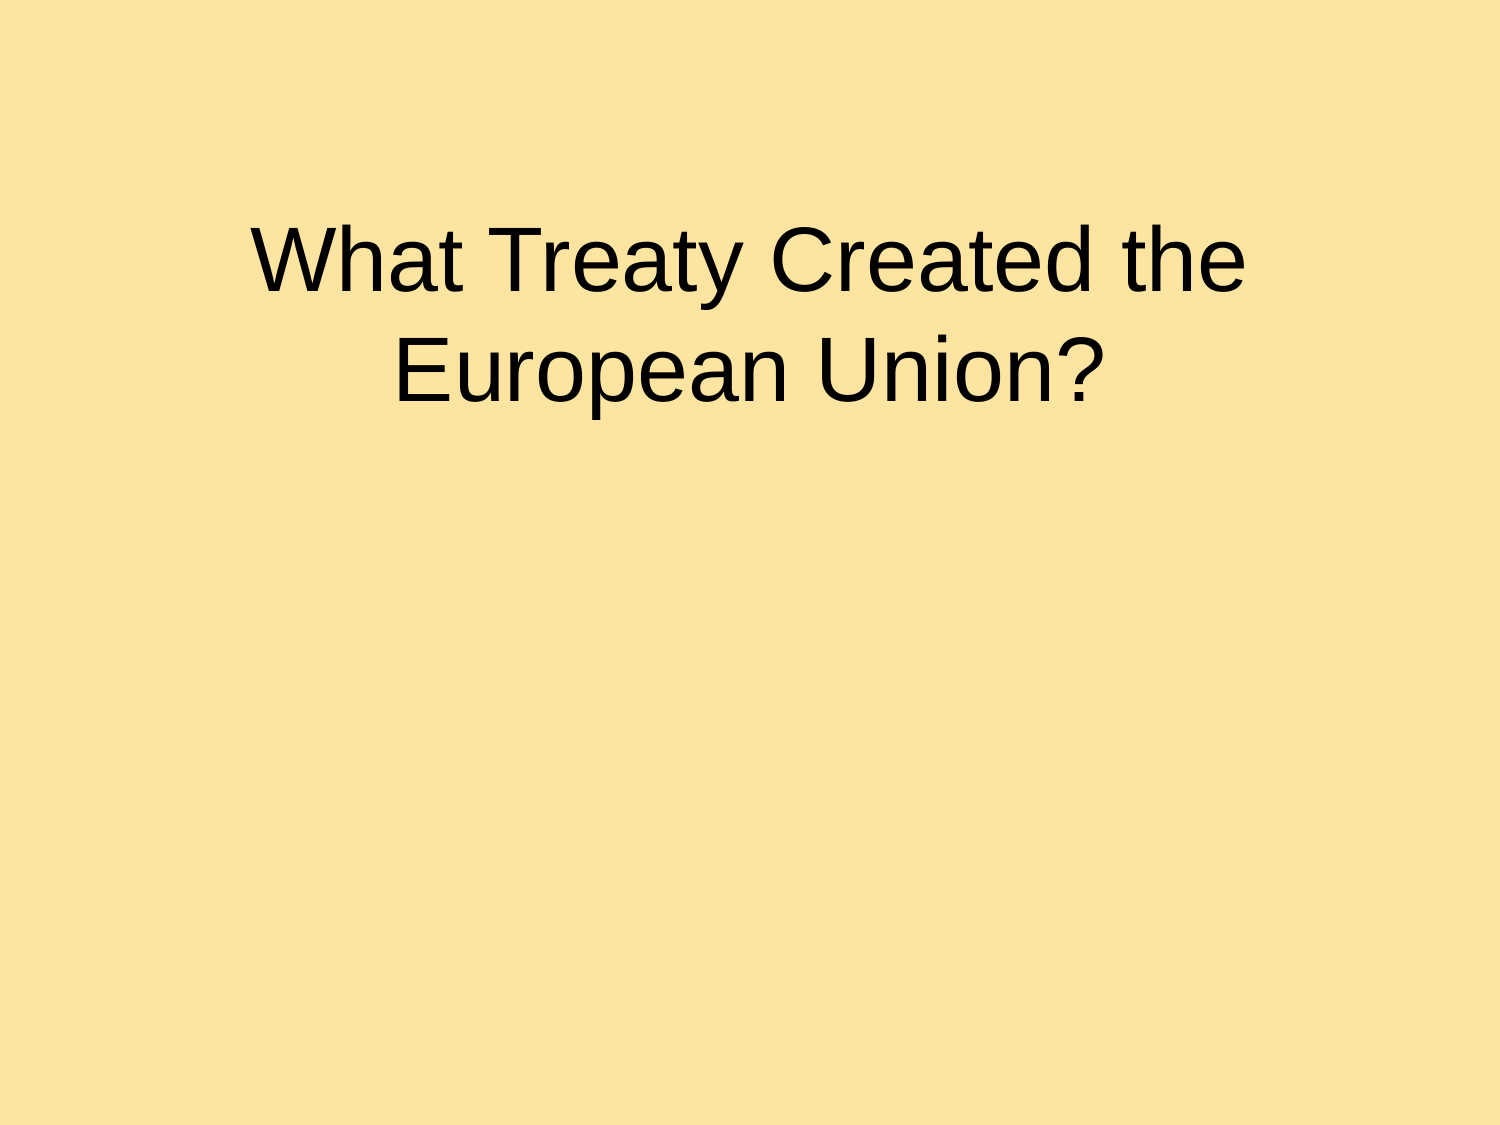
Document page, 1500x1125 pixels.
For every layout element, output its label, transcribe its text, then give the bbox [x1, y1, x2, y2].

title What Treaty Created the European Union? [75, 45, 1425, 575]
